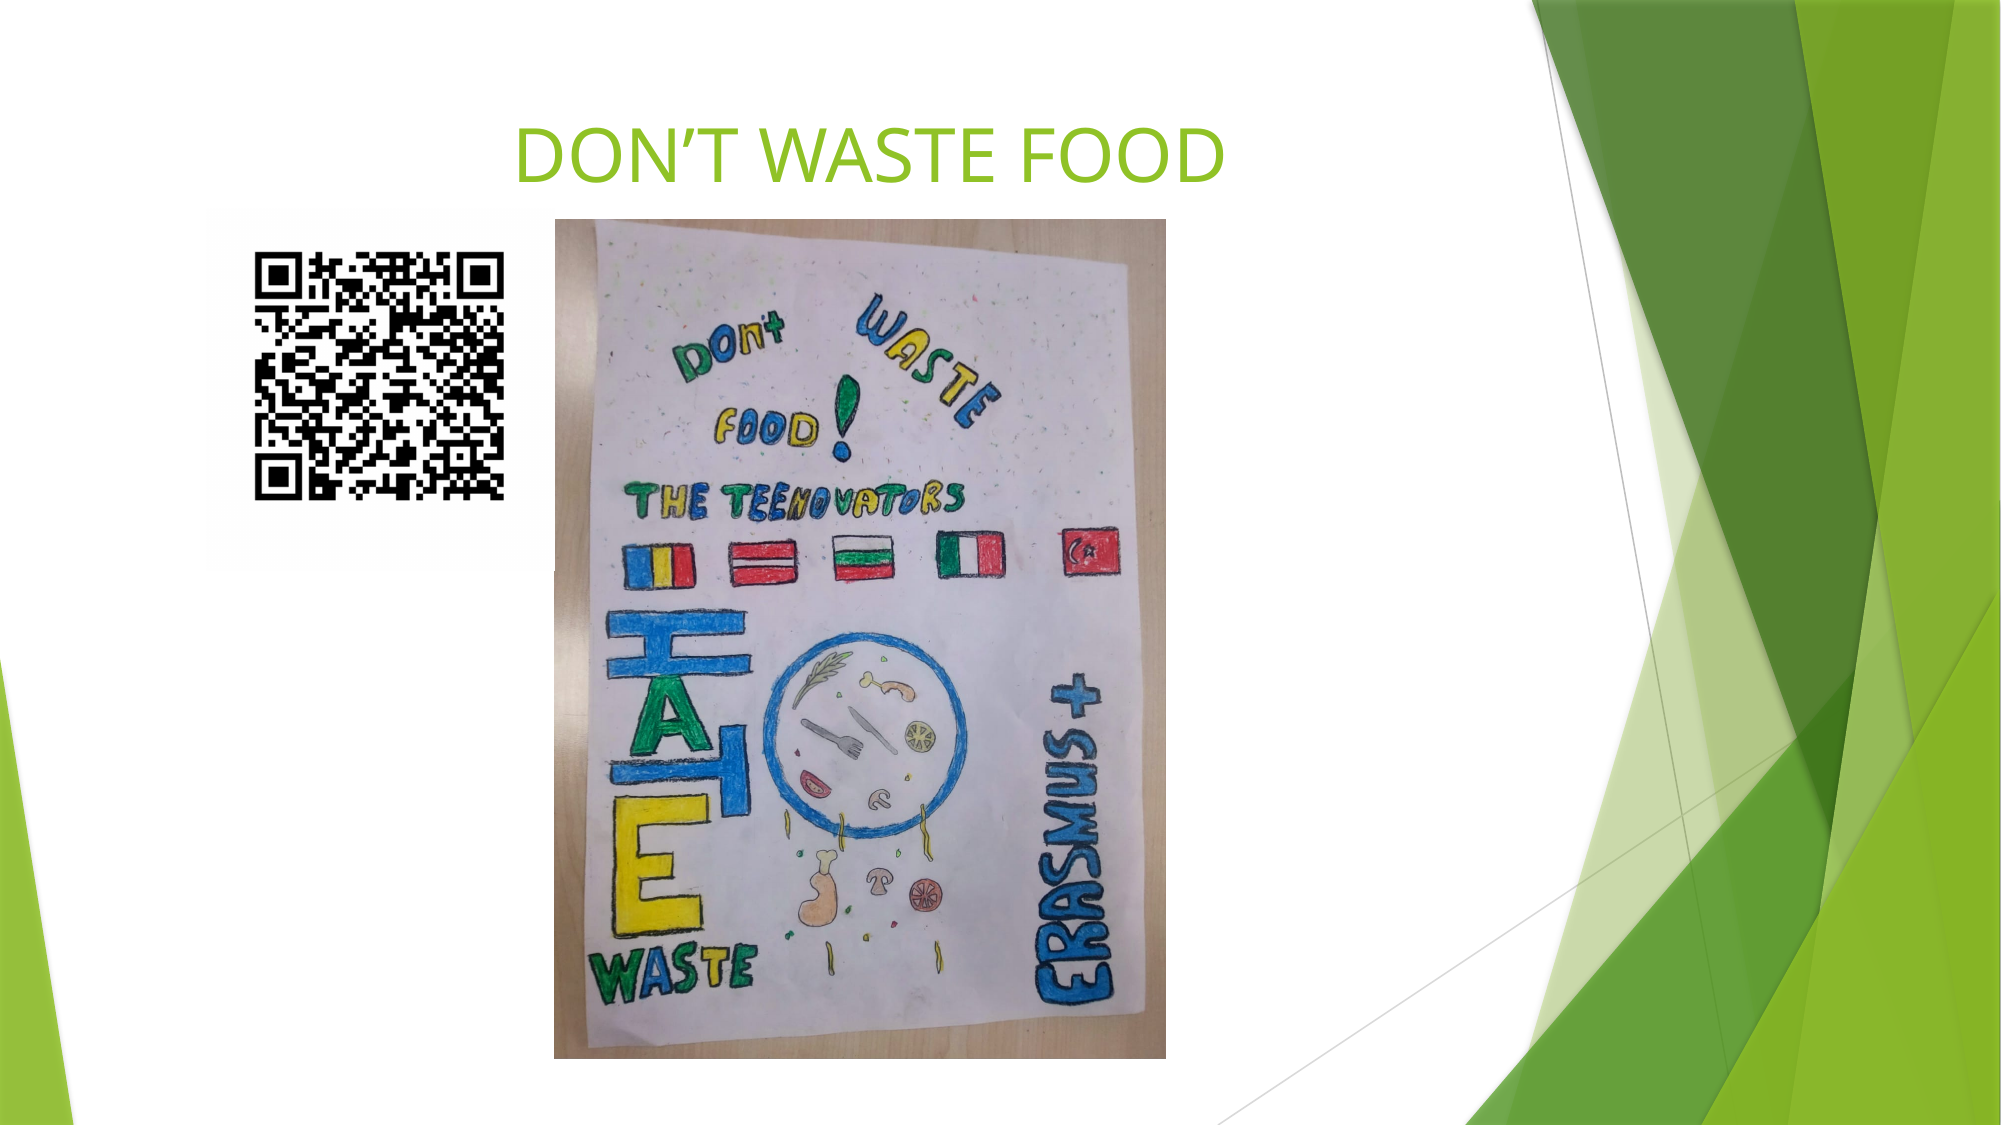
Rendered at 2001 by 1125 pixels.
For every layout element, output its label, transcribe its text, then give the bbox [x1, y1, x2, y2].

title DON’T WASTE FOOD [111, 99, 1630, 317]
picture [205, 207, 1167, 1060]
